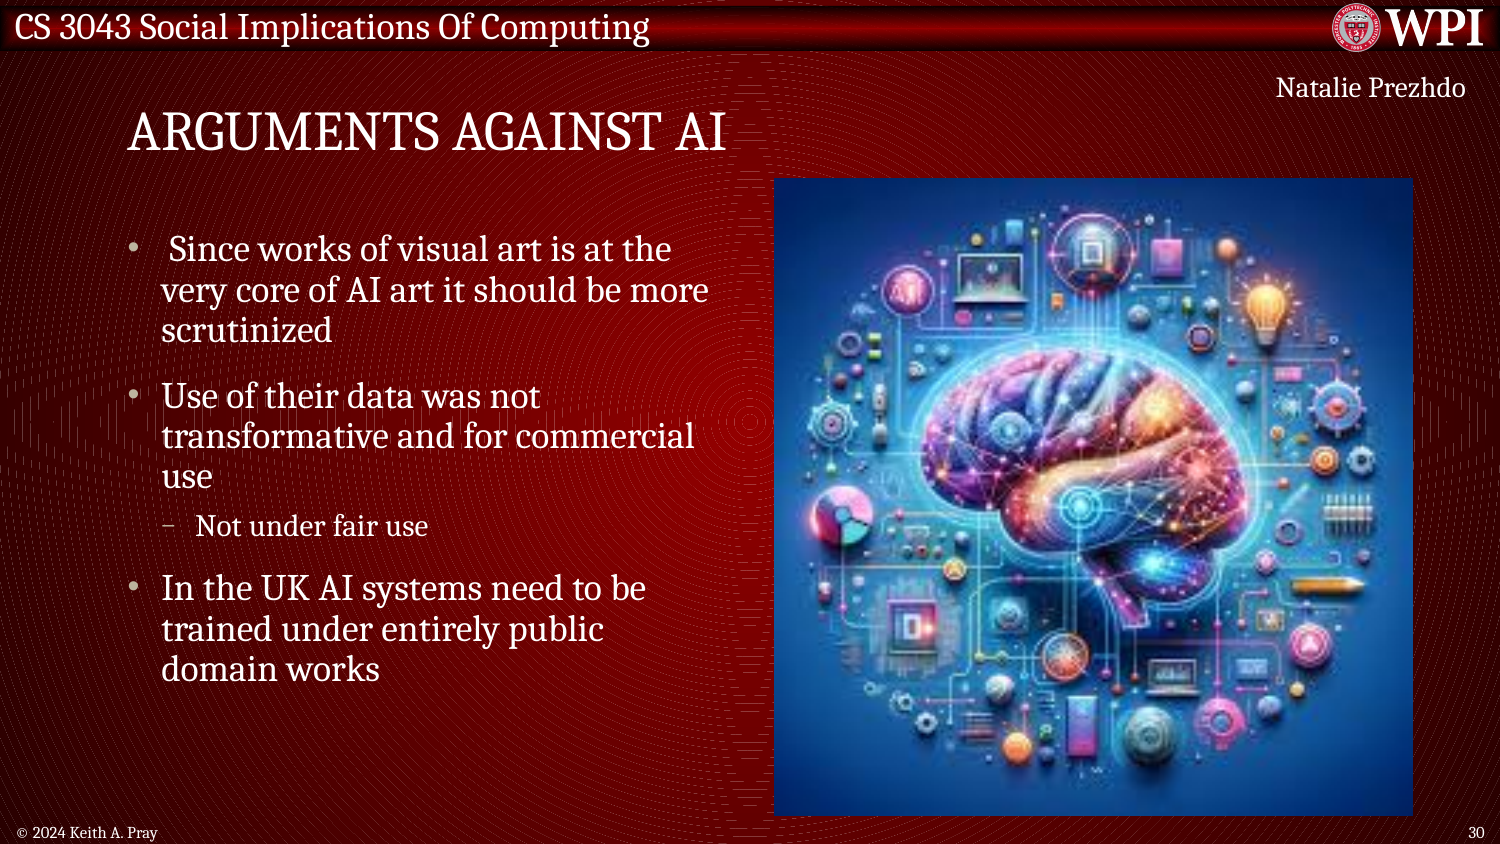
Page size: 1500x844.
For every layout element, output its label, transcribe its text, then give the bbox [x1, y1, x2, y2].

text_box Natalie Prezhdo [1123, 61, 1481, 111]
footer © 2024 Keith A. Pray [0, 819, 913, 844]
picture [1332, 3, 1483, 52]
picture [774, 177, 1413, 817]
slide_number 30 [1397, 819, 1500, 844]
list Since works of visual art is at the very core of AI art it should be more scrutinized Use of their data was not transformative and for commercial use Not under fair use In the UK AI systems need to be trained under entirely public domain works [112, 221, 725, 772]
title Arguments against aI [112, 59, 1388, 210]
